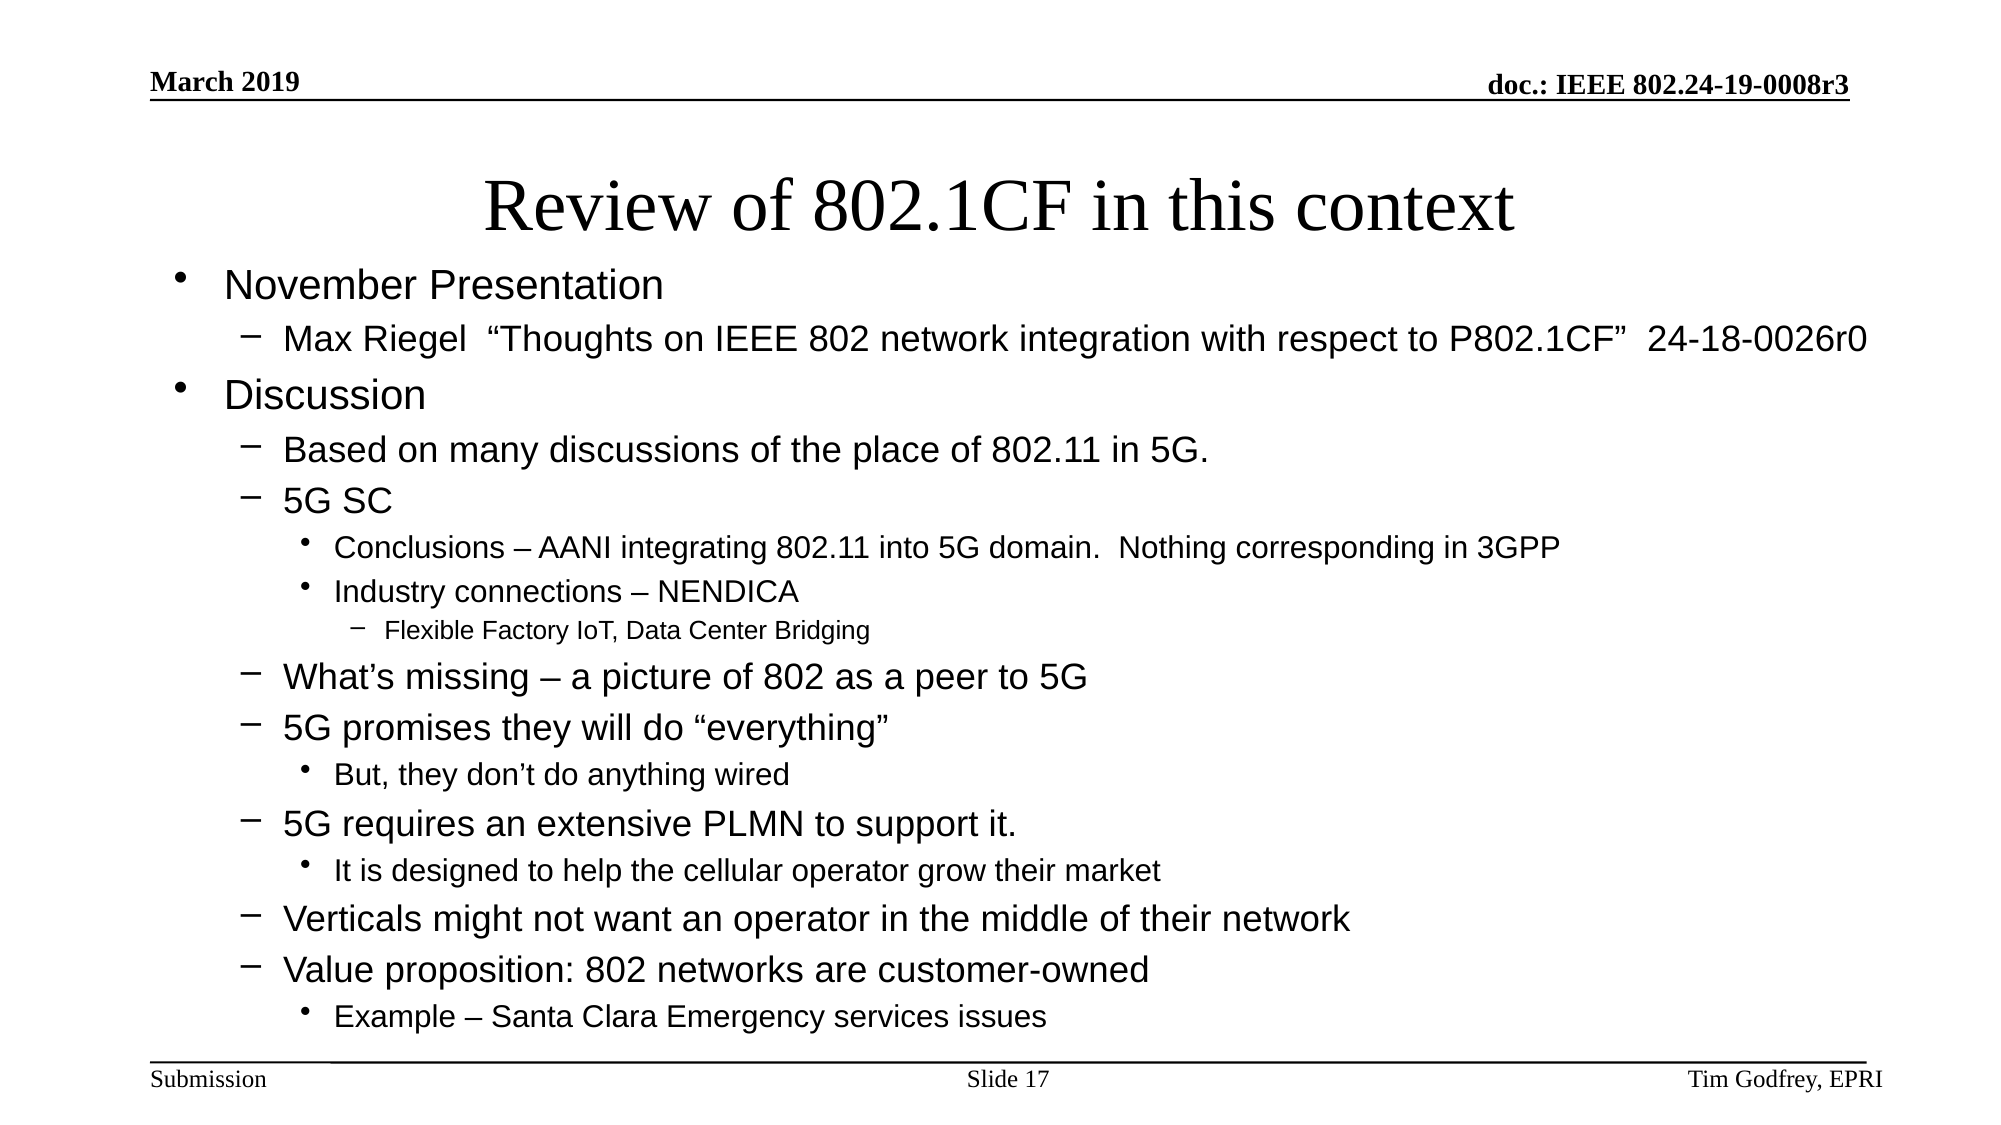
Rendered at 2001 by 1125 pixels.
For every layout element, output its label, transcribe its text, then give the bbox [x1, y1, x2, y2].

title Review of 802.1CF in this context [150, 112, 1850, 288]
list November Presentation Max Riegel “Thoughts on IEEE 802 network integration with respect to P802.1CF” 24-18-0026r0 Discussion Based on many discussions of the place of 802.11 in 5G. 5G SC Conclusions – AANI integrating 802.11 into 5G domain. Nothing corresponding in 3GPP Industry connections – NENDICA Flexible Factory IoT, Data Center Bridging What’s missing – a picture of 802 as a peer to 5G 5G promises they will do “everything” But, they don’t do anything wired 5G requires an extensive PLMN to support it. It is designed to help the cellular operator grow their market Verticals might not want an operator in the middle of their network Value proposition: 802 networks are customer-owned Example – Santa Clara Emergency services issues [158, 249, 1900, 1063]
slide_number Slide 17 [966, 1062, 1051, 1093]
footer Tim Godfrey, EPRI [1200, 1062, 1884, 1093]
